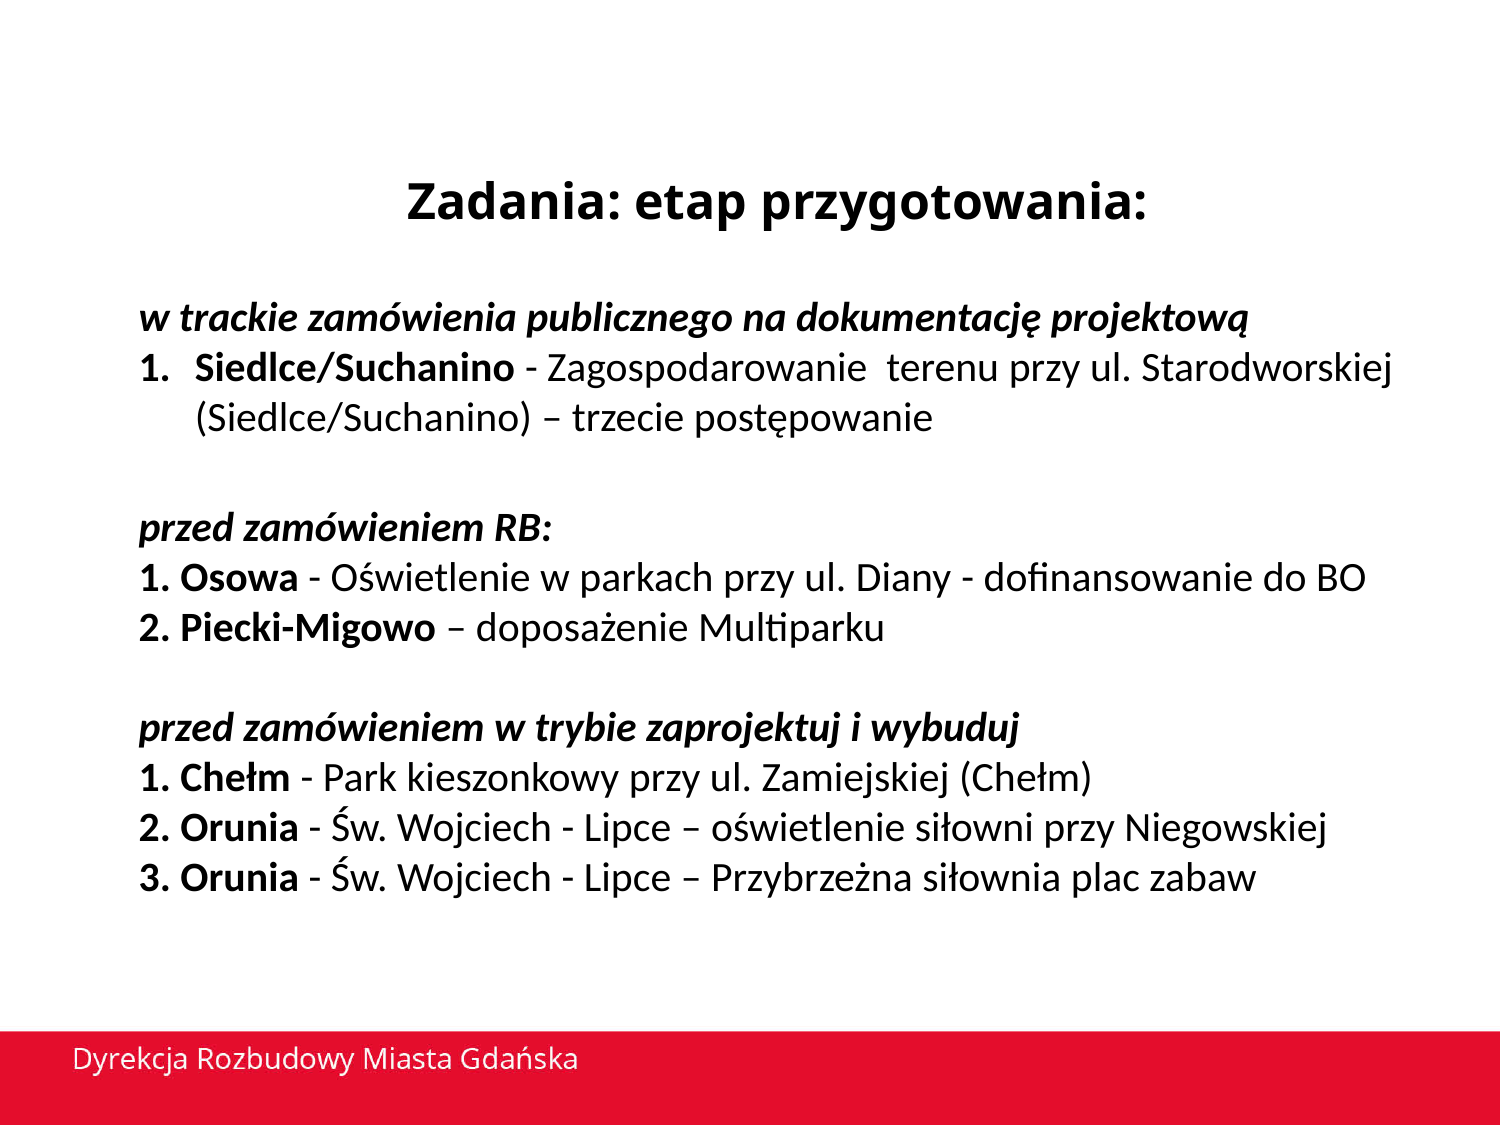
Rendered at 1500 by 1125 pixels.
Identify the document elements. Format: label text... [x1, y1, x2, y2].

picture [0, 0, 1500, 1125]
text_box Zadania: etap przygotowania: w trackie zamówienia publicznego na dokumentację projektową Siedlce/Suchanino - Zagospodarowanie terenu przy ul. Starodworskiej (Siedlce/Suchanino) – trzecie postępowanie przed zamówieniem RB: 1. Osowa - Oświetlenie w parkach przy ul. Diany - dofinansowanie do BO 2. Piecki-Migowo – doposażenie Multiparku przed zamówieniem w trybie zaprojektuj i wybuduj 1. Chełm - Park kieszonkowy przy ul. Zamiejskiej (Chełm) 2. Orunia - Św. Wojciech - Lipce – oświetlenie siłowni przy Niegowskiej 3. Orunia - Św. Wojciech - Lipce – Przybrzeżna siłownia plac zabaw [123, 162, 1446, 958]
